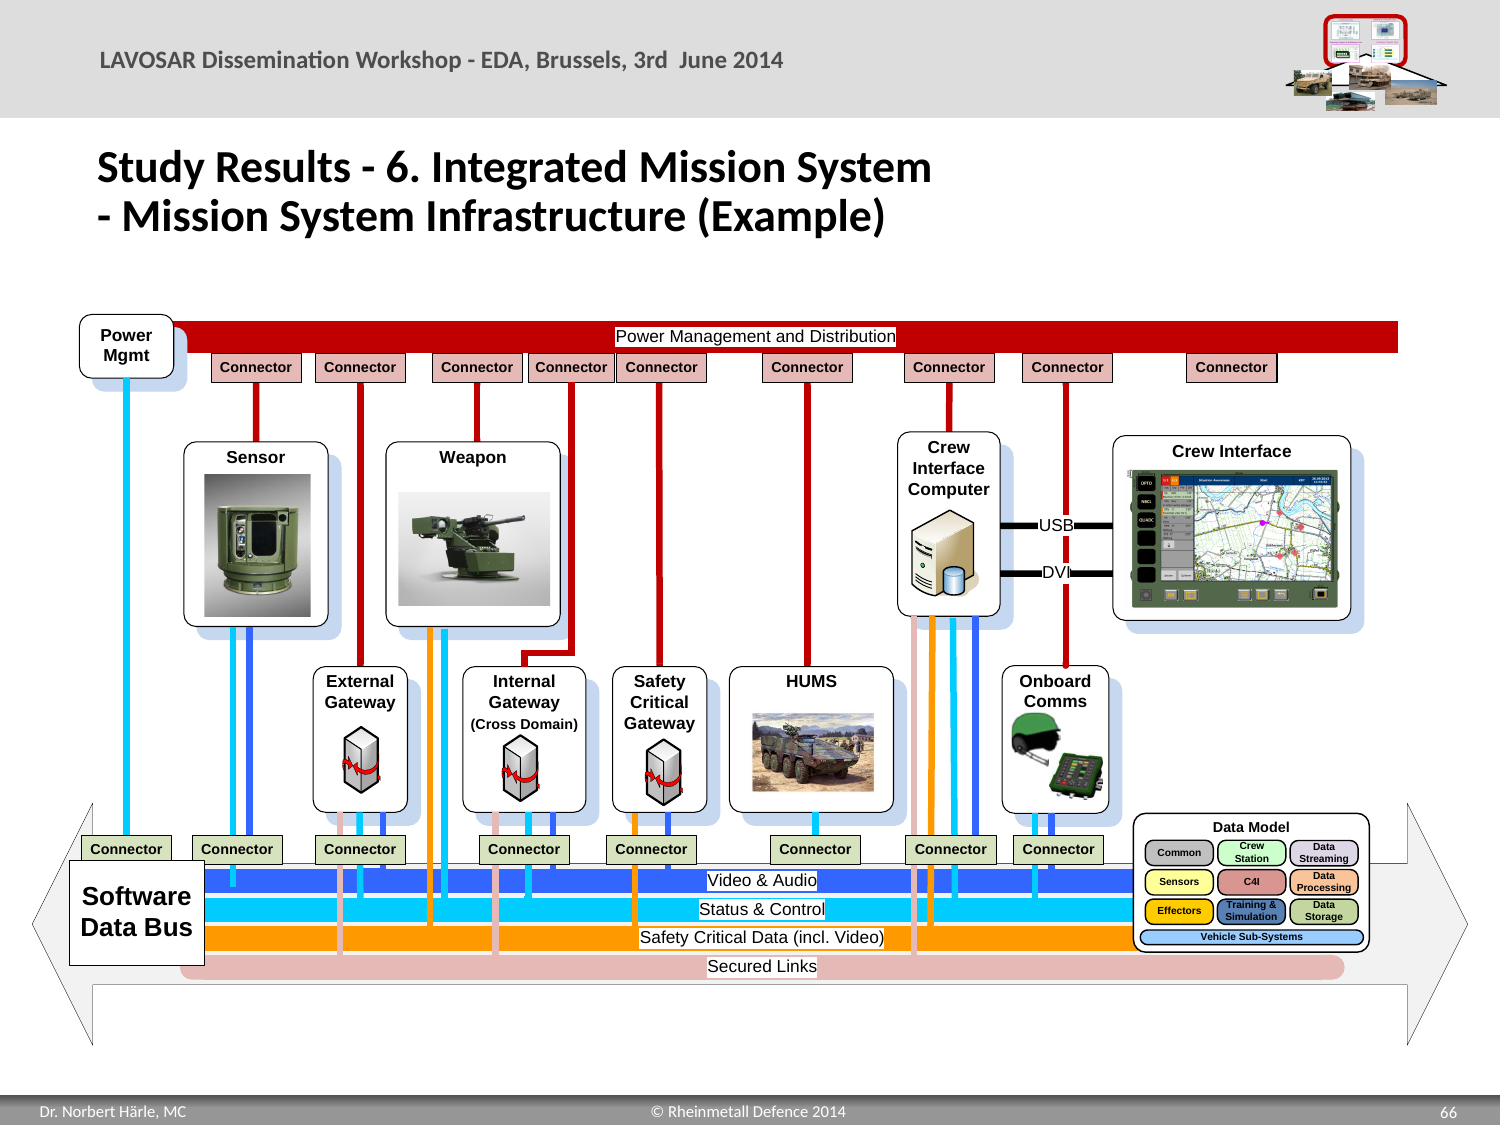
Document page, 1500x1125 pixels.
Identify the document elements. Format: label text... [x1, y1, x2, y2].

picture [1293, 70, 1375, 111]
slide_number 66 [1122, 1094, 1473, 1118]
picture [1324, 12, 1437, 105]
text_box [29, 302, 1470, 1048]
title Study Results - 6. Integrated Mission System - Mission System Infrastructure (Example) [96, 123, 1471, 242]
